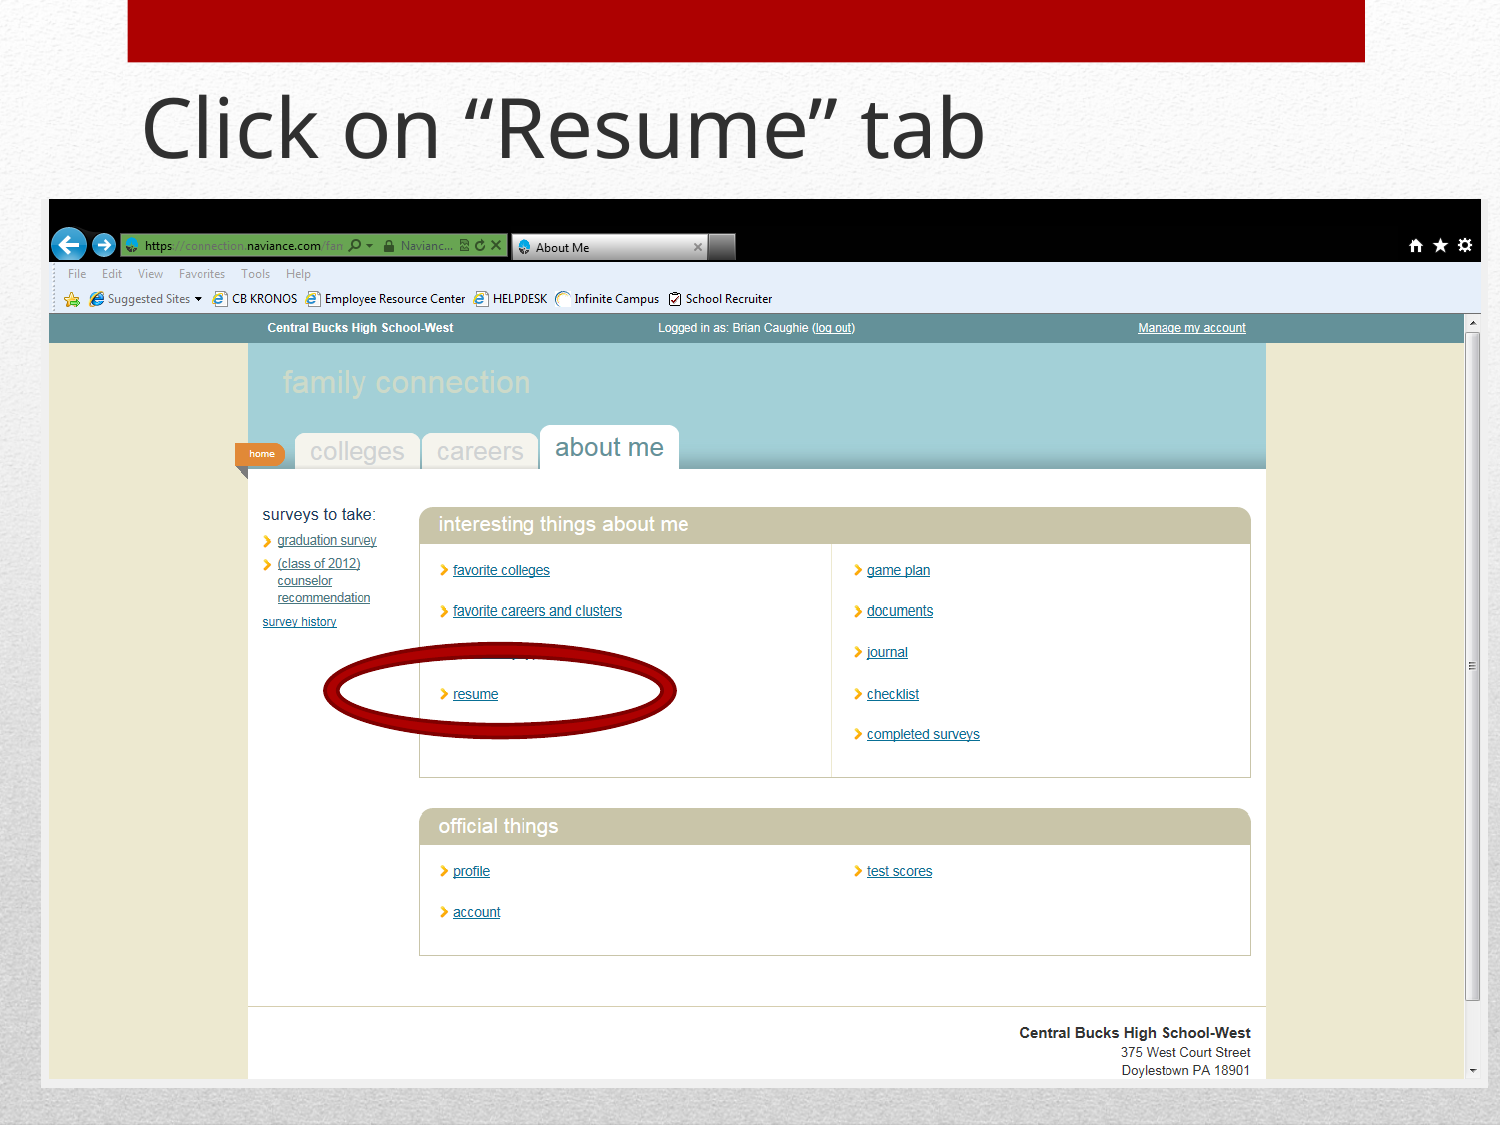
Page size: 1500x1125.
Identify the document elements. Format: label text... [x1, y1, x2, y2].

list Click on “Resume” tab [125, 62, 1363, 188]
picture [41, 199, 1489, 1089]
